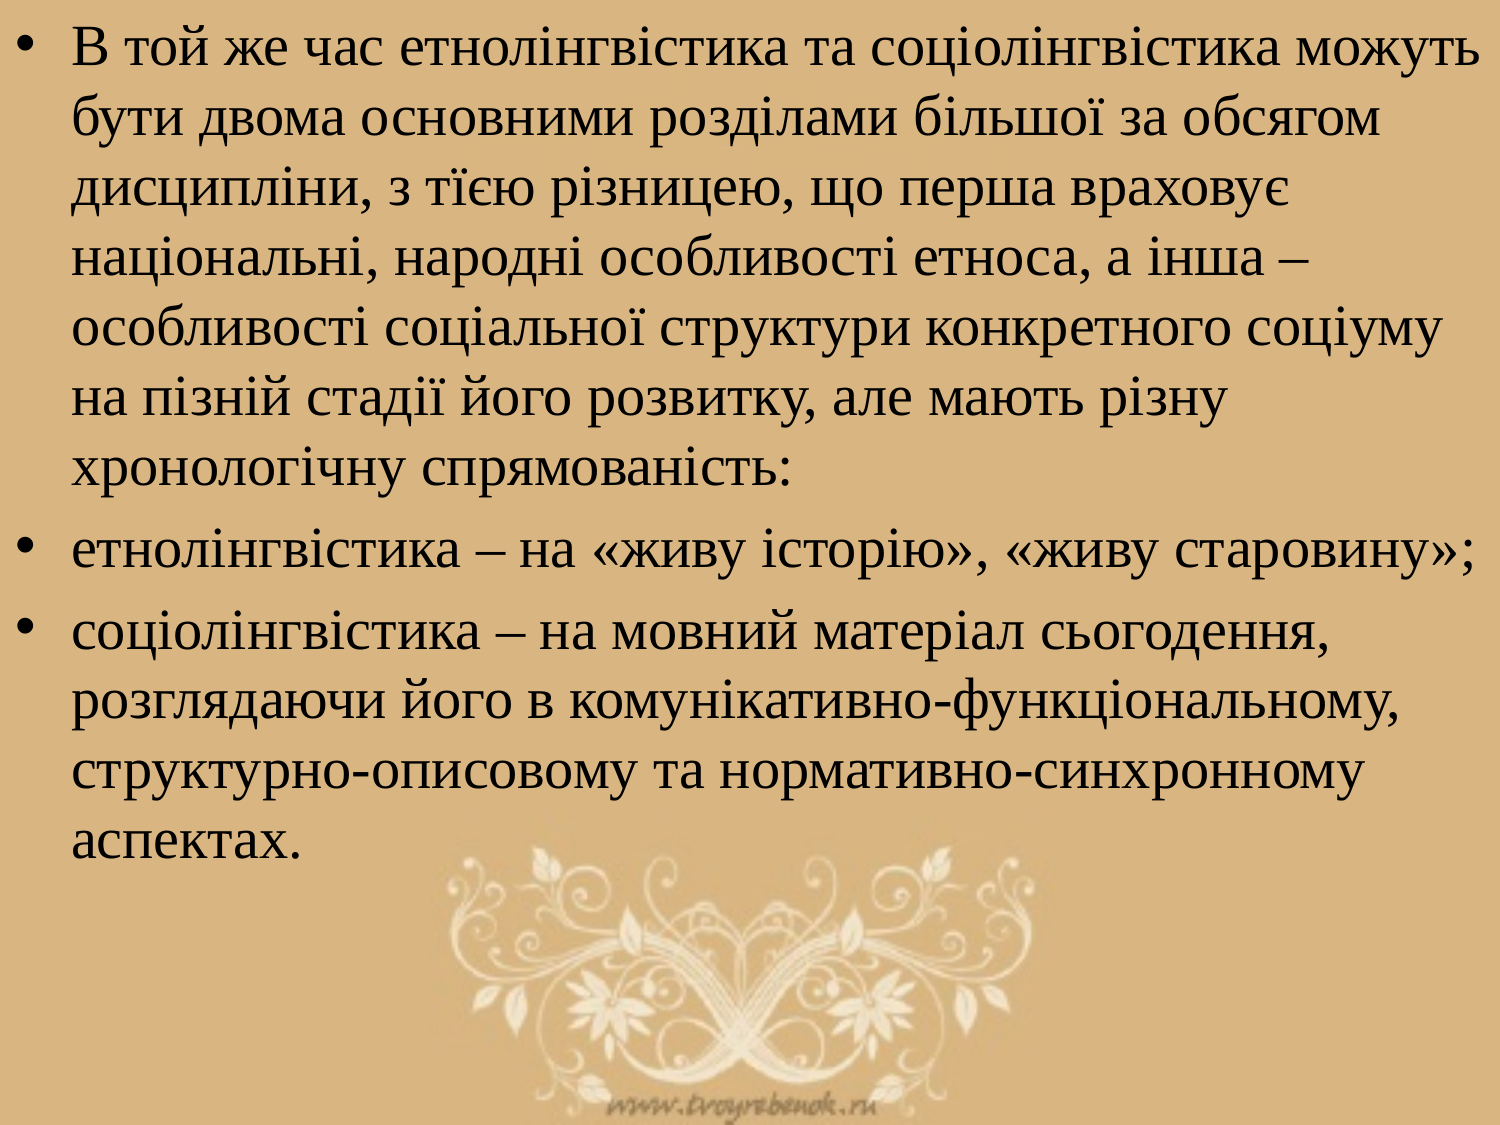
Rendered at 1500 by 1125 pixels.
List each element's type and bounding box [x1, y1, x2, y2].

list [0, 0, 1500, 1125]
